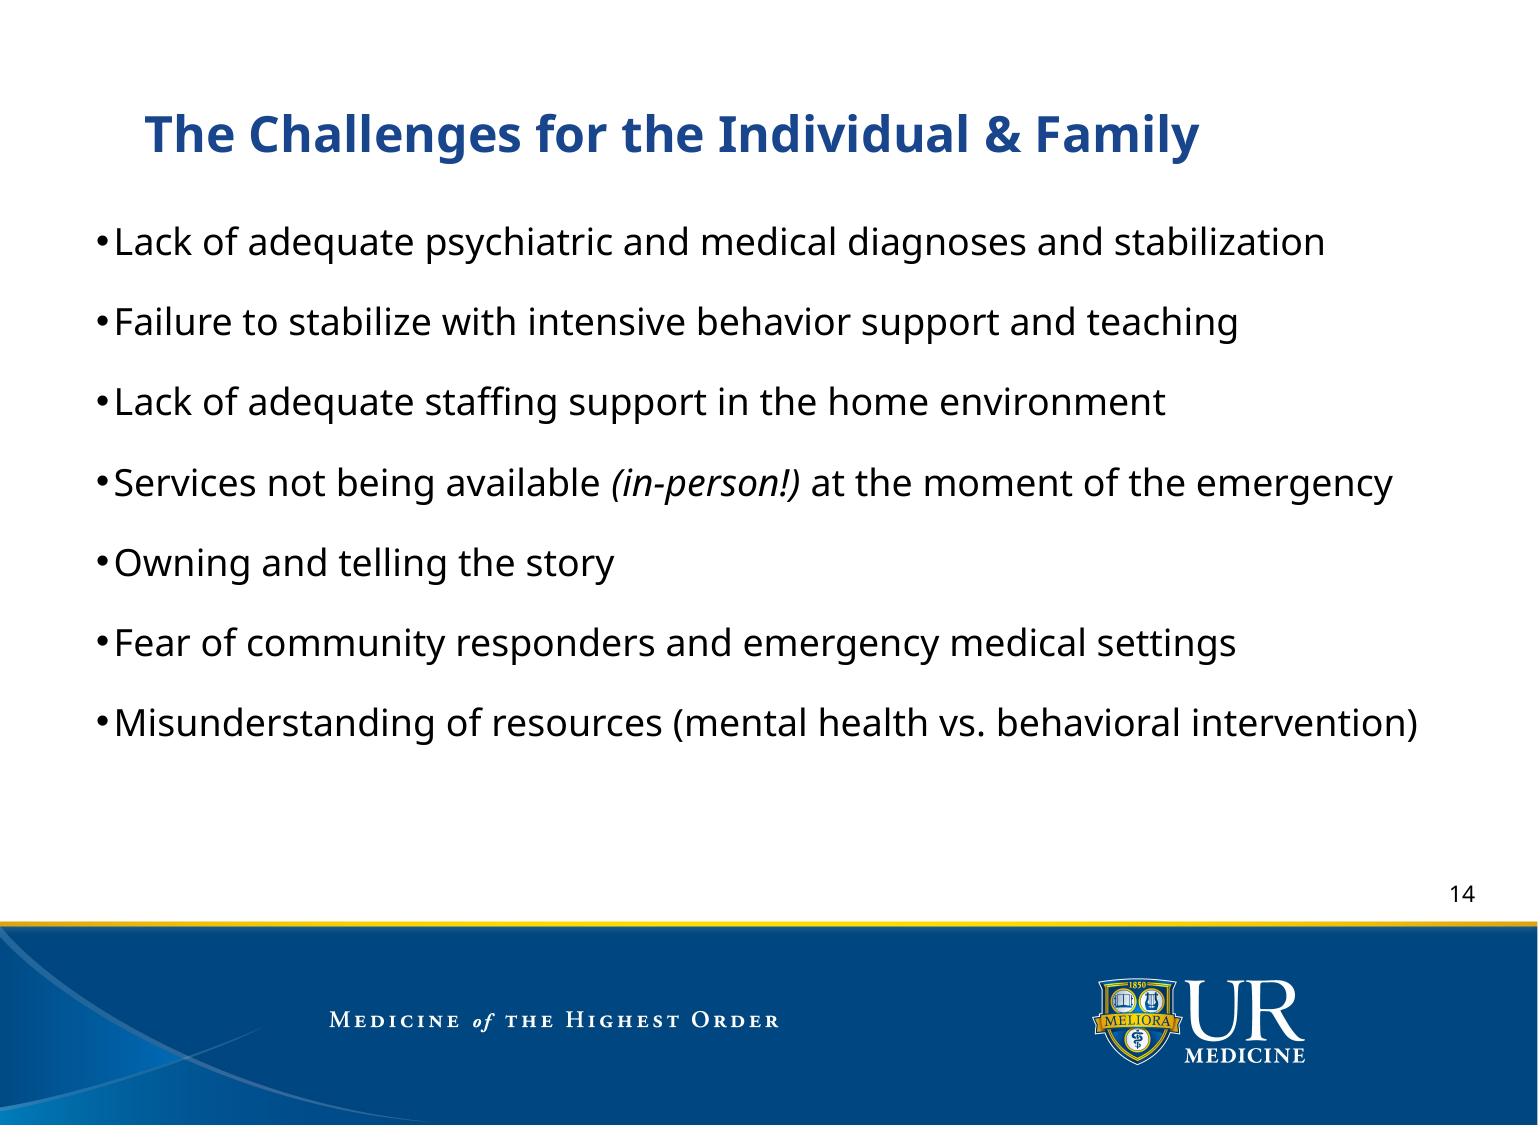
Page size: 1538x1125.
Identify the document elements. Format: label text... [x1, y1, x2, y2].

title The Challenges for the Individual & Family [144, 40, 1472, 163]
picture [0, 0, 1538, 1125]
list Lack of adequate psychiatric and medical diagnoses and stabilization Failure to stabilize with intensive behavior support and teaching Lack of adequate staffing support in the home environment Services not being available (in-person!) at the moment of the emergency Owning and telling the story Fear of community responders and emergency medical settings Misunderstanding of resources (mental health vs. behavioral intervention) [96, 195, 1472, 807]
slide_number 14 [1116, 880, 1476, 911]
